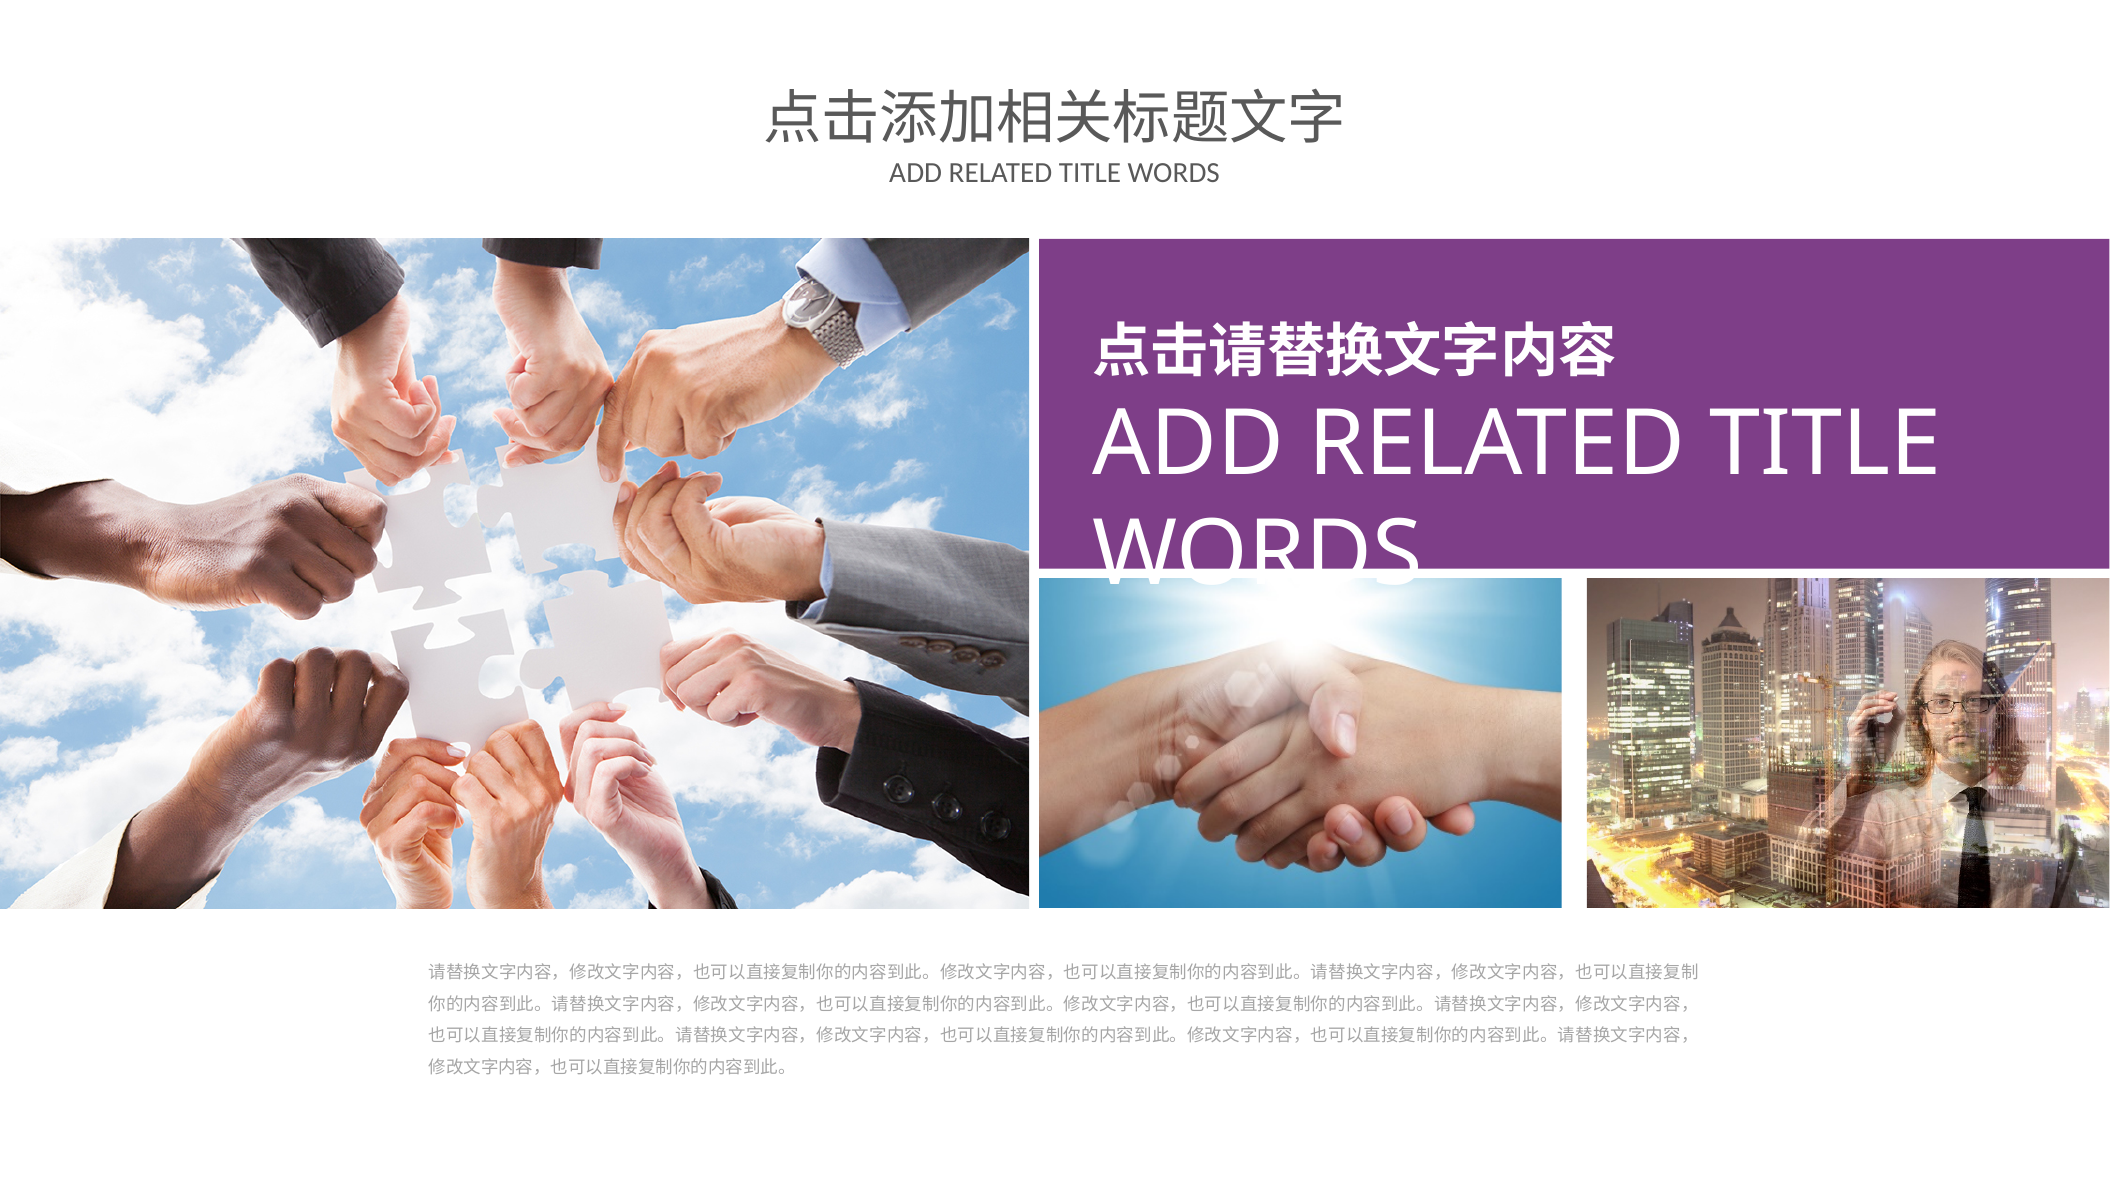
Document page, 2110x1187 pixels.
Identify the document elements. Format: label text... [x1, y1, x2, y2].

text_box [1038, 238, 2110, 570]
text_box 点击添加相关标题文字 [747, 71, 1362, 158]
text_box [1586, 577, 2110, 909]
text_box ADD RELATED TITLE WORDS [873, 144, 1237, 196]
text_box 请替换文字内容，修改文字内容，也可以直接复制你的内容到此。修改文字内容，也可以直接复制你的内容到此。请替换文字内容，修改文字内容，也可以直接复制你的内容到此。请替换文字内容，修改文字内容，也可以直接复制你的内容到此。修改文字内容，也可以直接复制你的内容到此。请替换文字内容，修改文字内容，也可以直接复制你的内容到此。请替换文字内容，修改文字内容，也可以直接复制你的内容到此。修改文字内容，也可以直接复制你的内容到此。请替换文字内容，修改文字内容，也可以直接复制你的内容到此。 [428, 950, 1701, 1067]
text_box 点击请替换文字内容 ADD RELATED TITLE WORDS [1092, 312, 2057, 603]
text_box [1038, 577, 1563, 909]
text_box [0, 238, 1030, 909]
